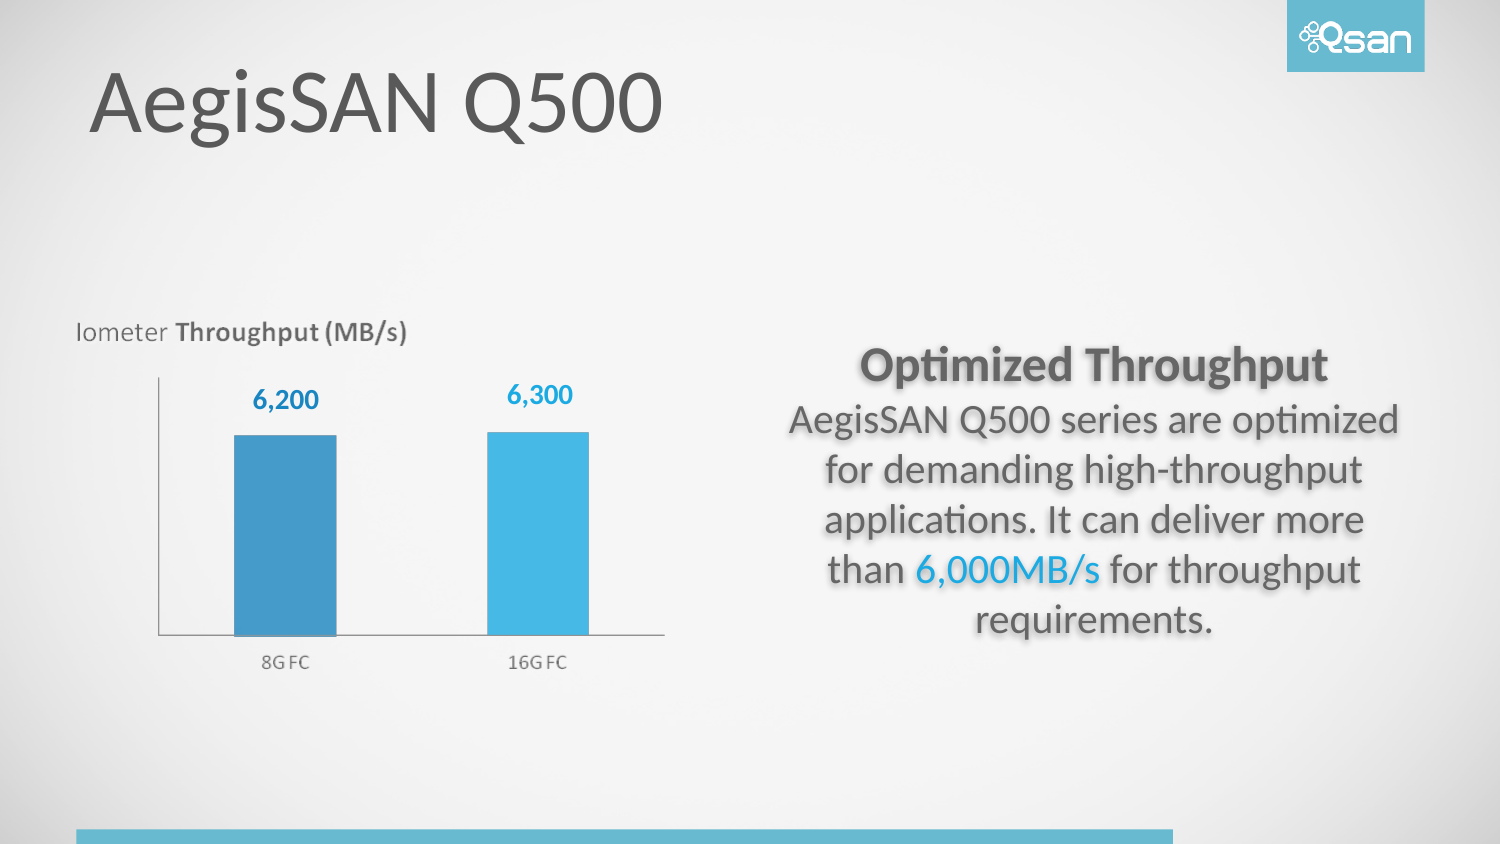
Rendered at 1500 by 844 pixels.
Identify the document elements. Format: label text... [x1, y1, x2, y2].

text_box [63, 293, 815, 715]
title AegisSAN Q500 [75, 33, 1425, 175]
text_box Optimized Throughput AegisSAN Q500 series are optimized for demanding high-throughput applications. It can deliver more than 6,000MB/s for throughput requirements. [765, 174, 1424, 799]
picture [0, 0, 1500, 844]
picture [1299, 21, 1411, 33]
